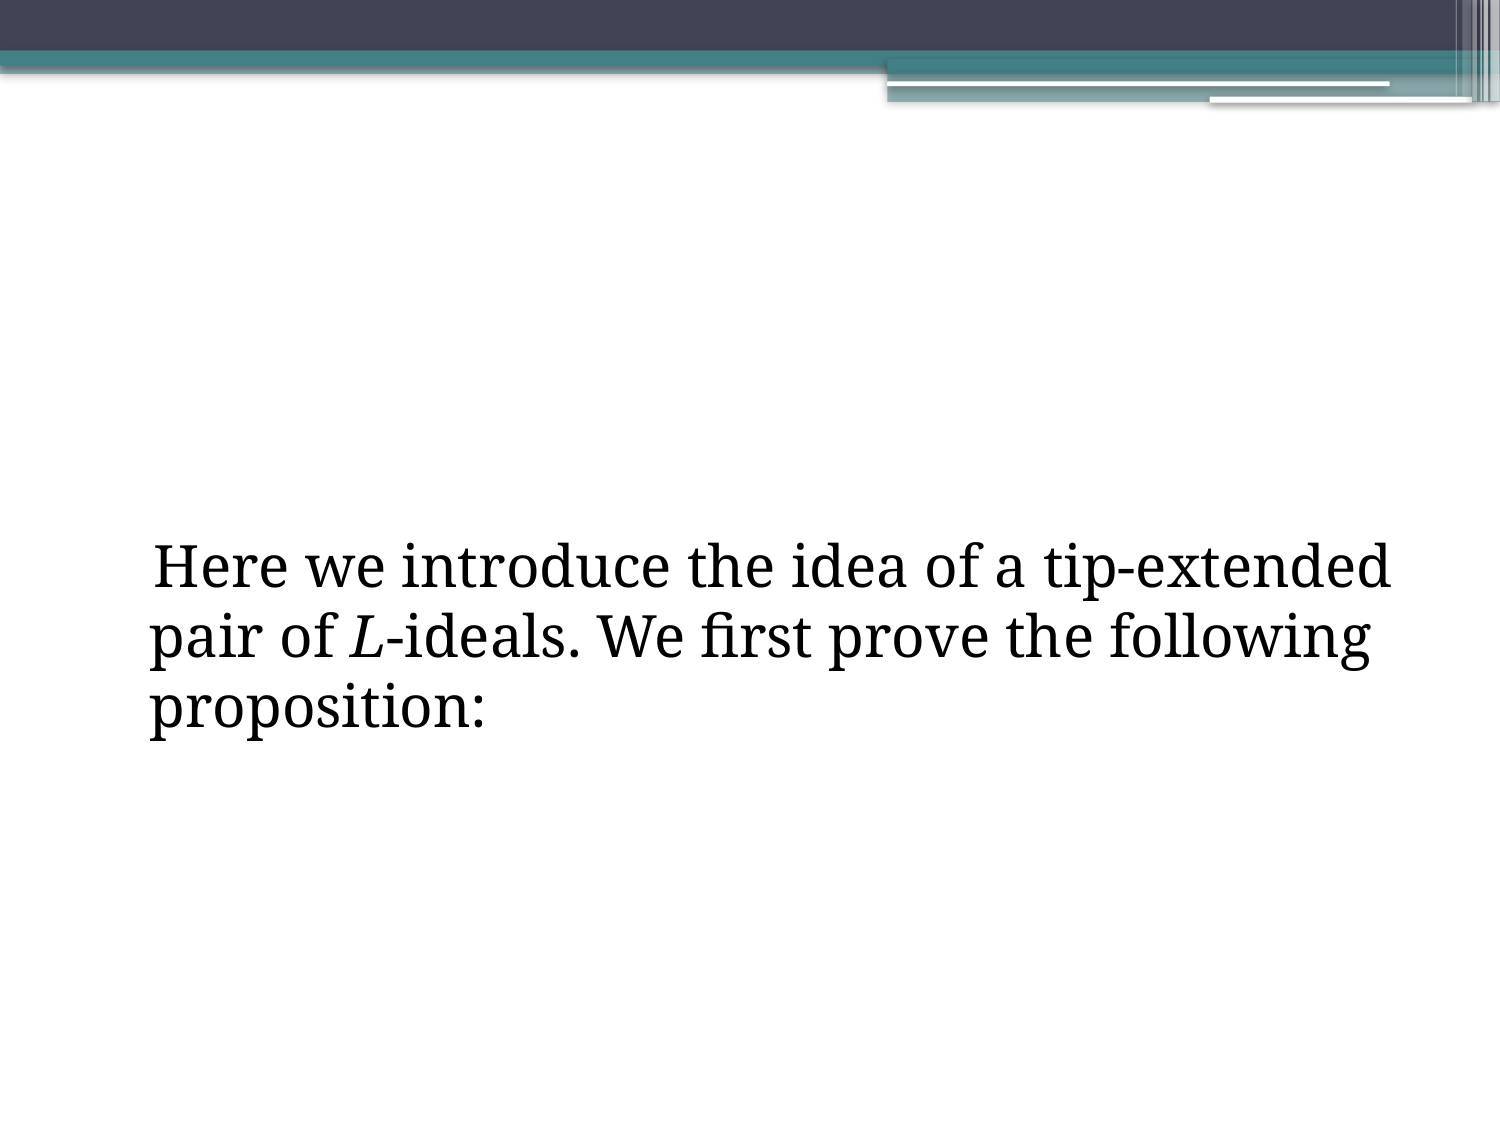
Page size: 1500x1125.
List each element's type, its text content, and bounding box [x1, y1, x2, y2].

list Here we introduce the idea of a tip-extended pair of L-ideals. We first prove the following proposition: [74, 368, 1426, 1079]
